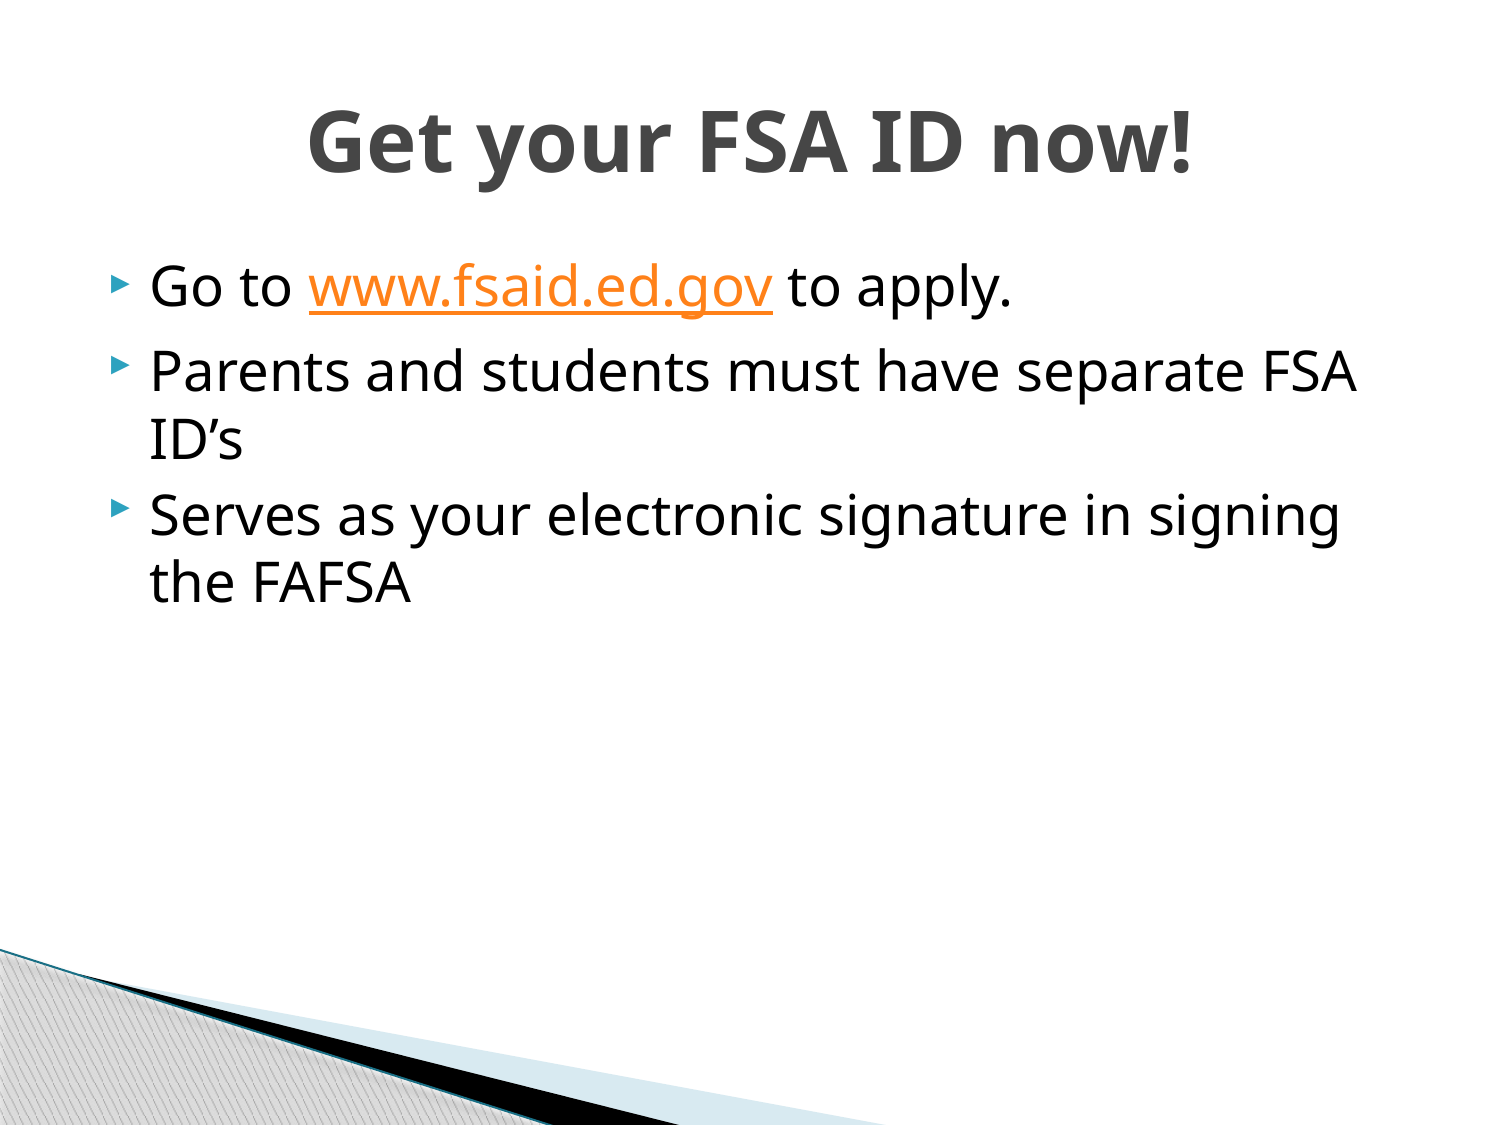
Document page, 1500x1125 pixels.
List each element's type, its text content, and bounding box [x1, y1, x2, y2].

title Get your FSA ID now! [75, 45, 1425, 233]
list Go to www.fsaid.ed.gov to apply. Parents and students must have separate FSA ID’s Serves as your electronic signature in signing the FAFSA [74, 242, 1426, 986]
